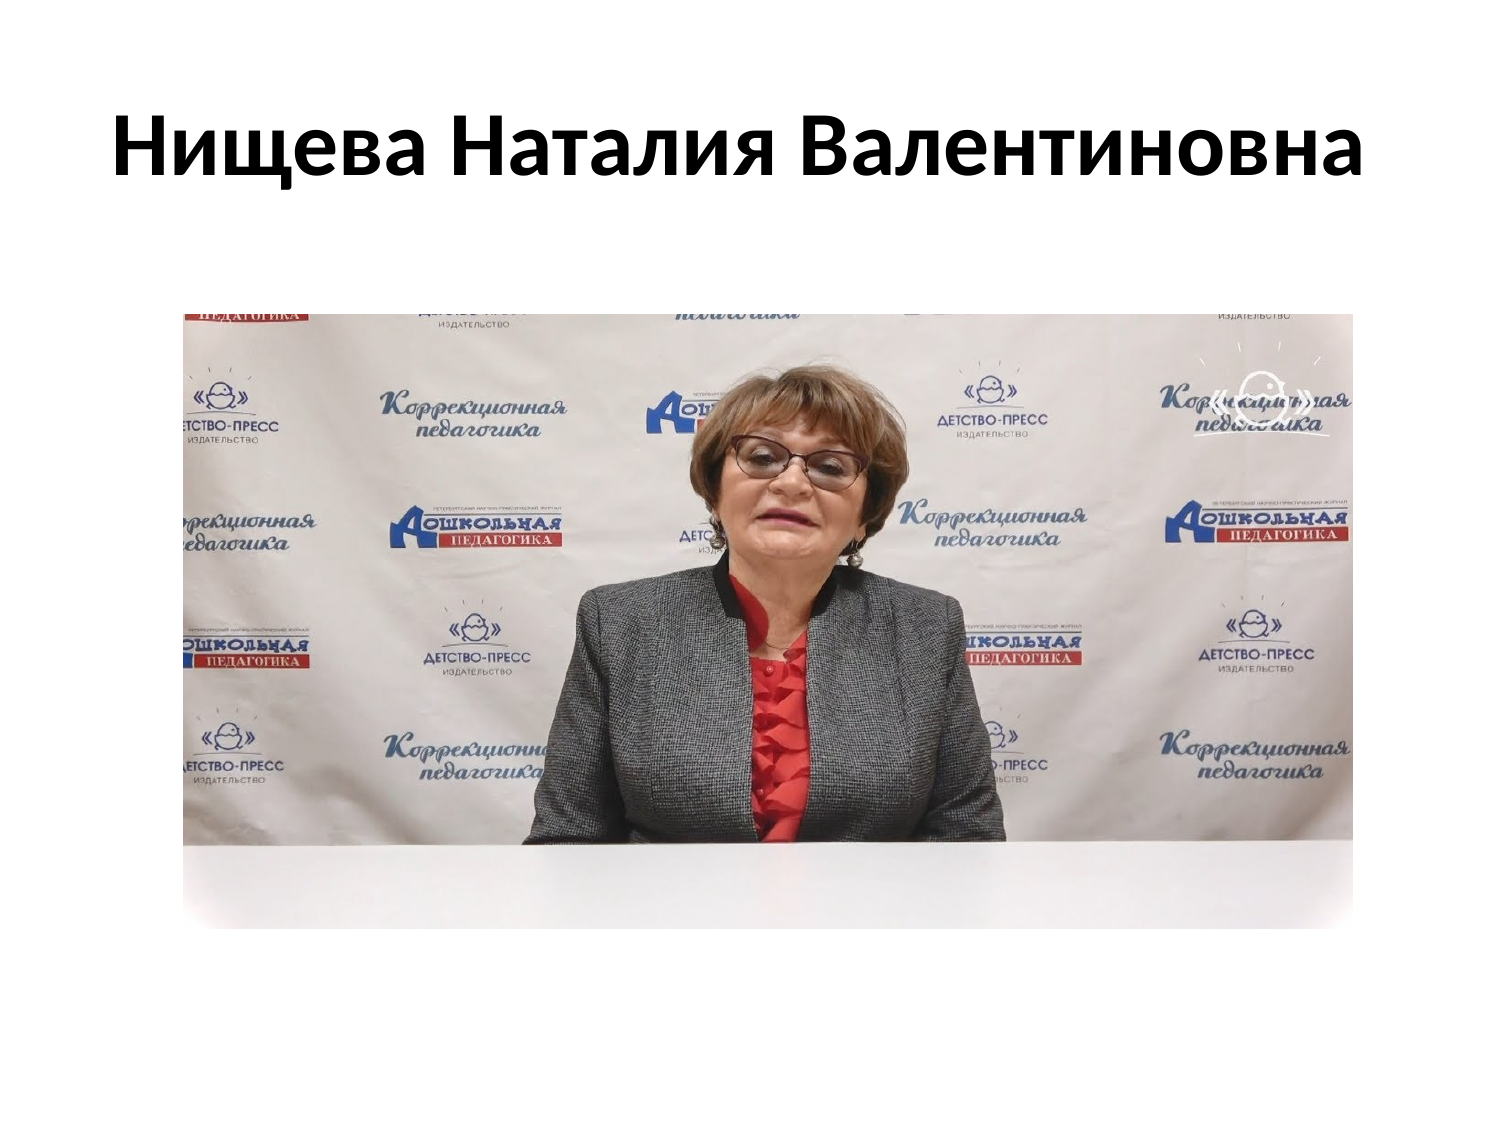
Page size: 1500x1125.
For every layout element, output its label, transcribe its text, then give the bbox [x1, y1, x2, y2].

picture [182, 314, 1353, 929]
title Нищева Наталия Валентиновна [75, 45, 1425, 233]
